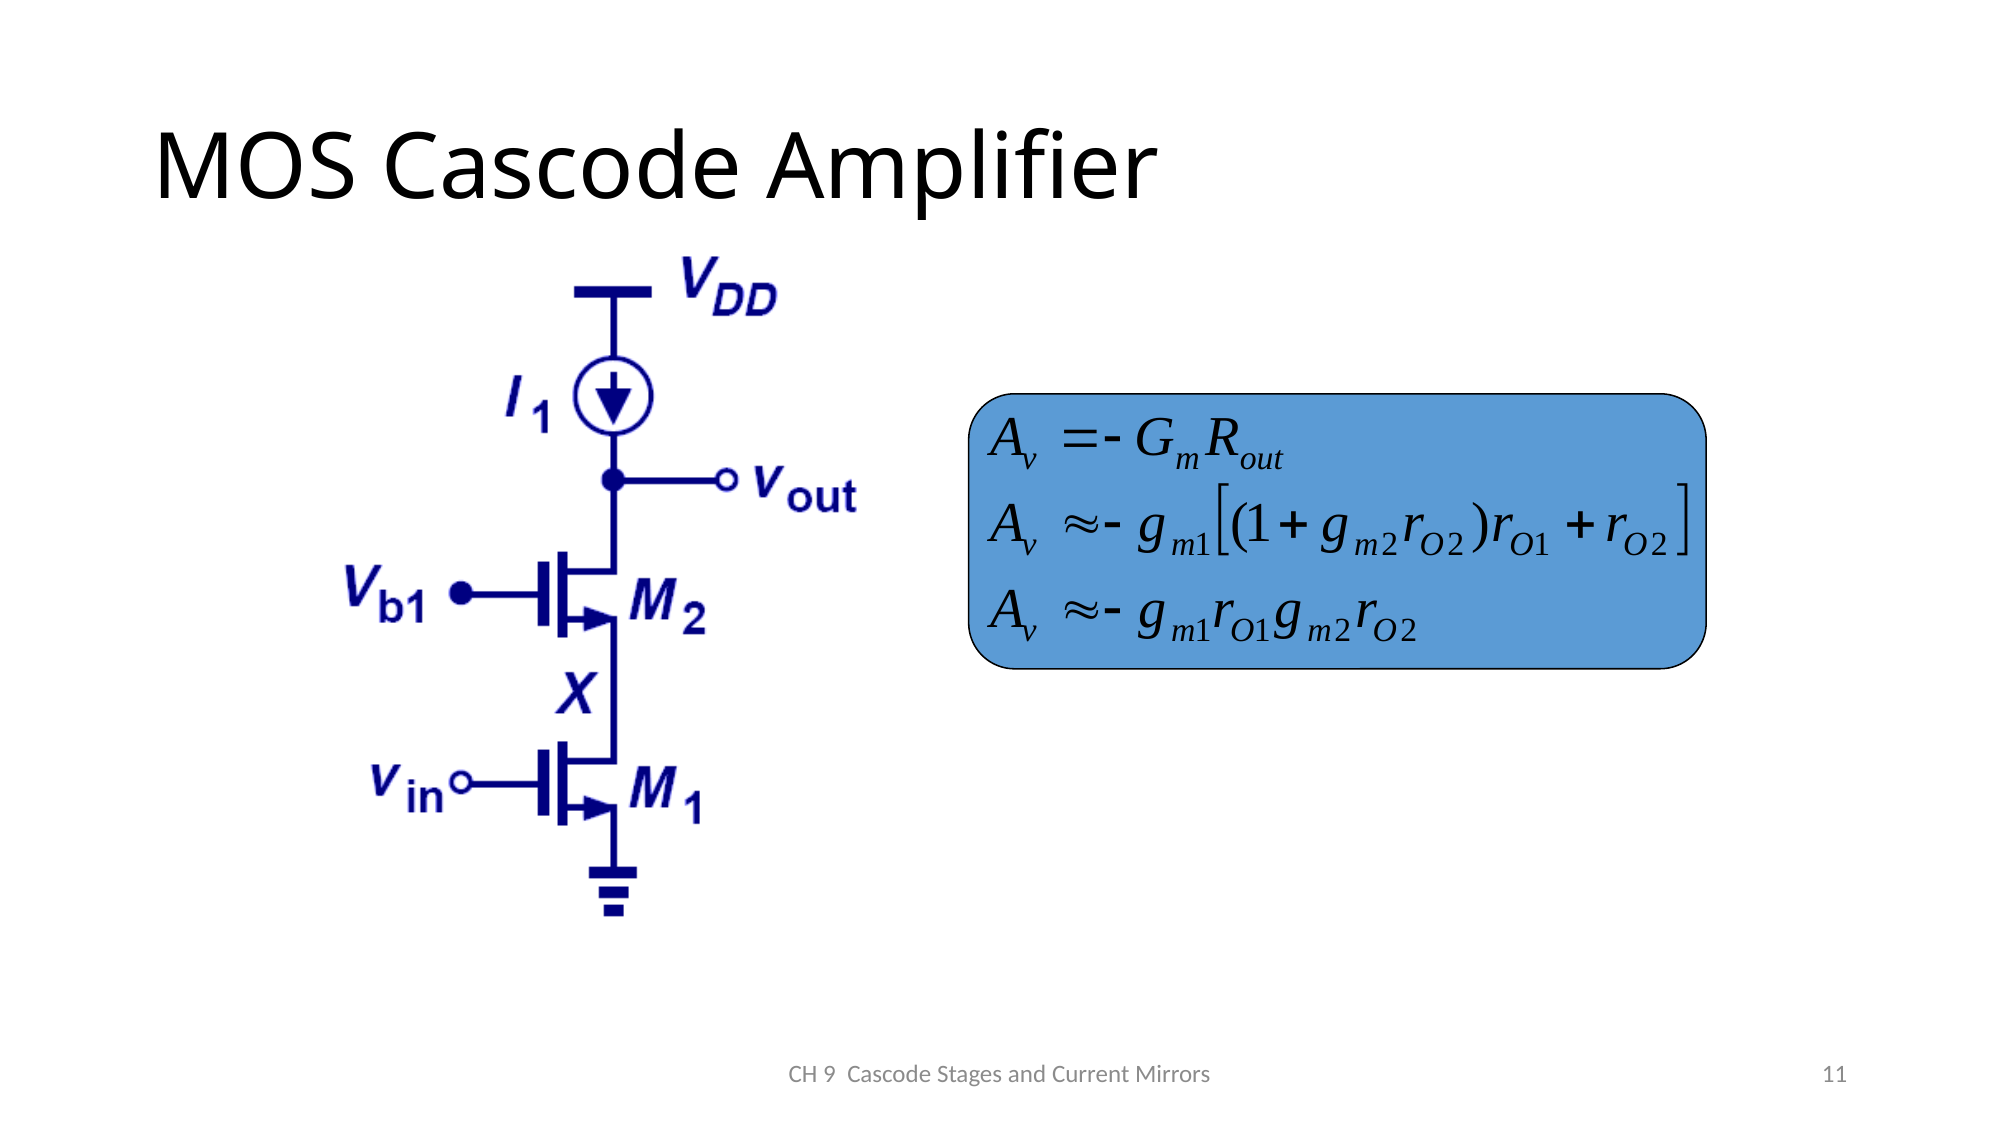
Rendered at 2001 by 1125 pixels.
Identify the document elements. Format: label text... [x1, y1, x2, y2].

slide_number 11 [1412, 1042, 1863, 1103]
footer CH 9 Cascode Stages and Current Mirrors [662, 1042, 1338, 1103]
title MOS Cascode Amplifier [137, 59, 1863, 278]
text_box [968, 393, 1707, 669]
picture [249, 237, 885, 938]
